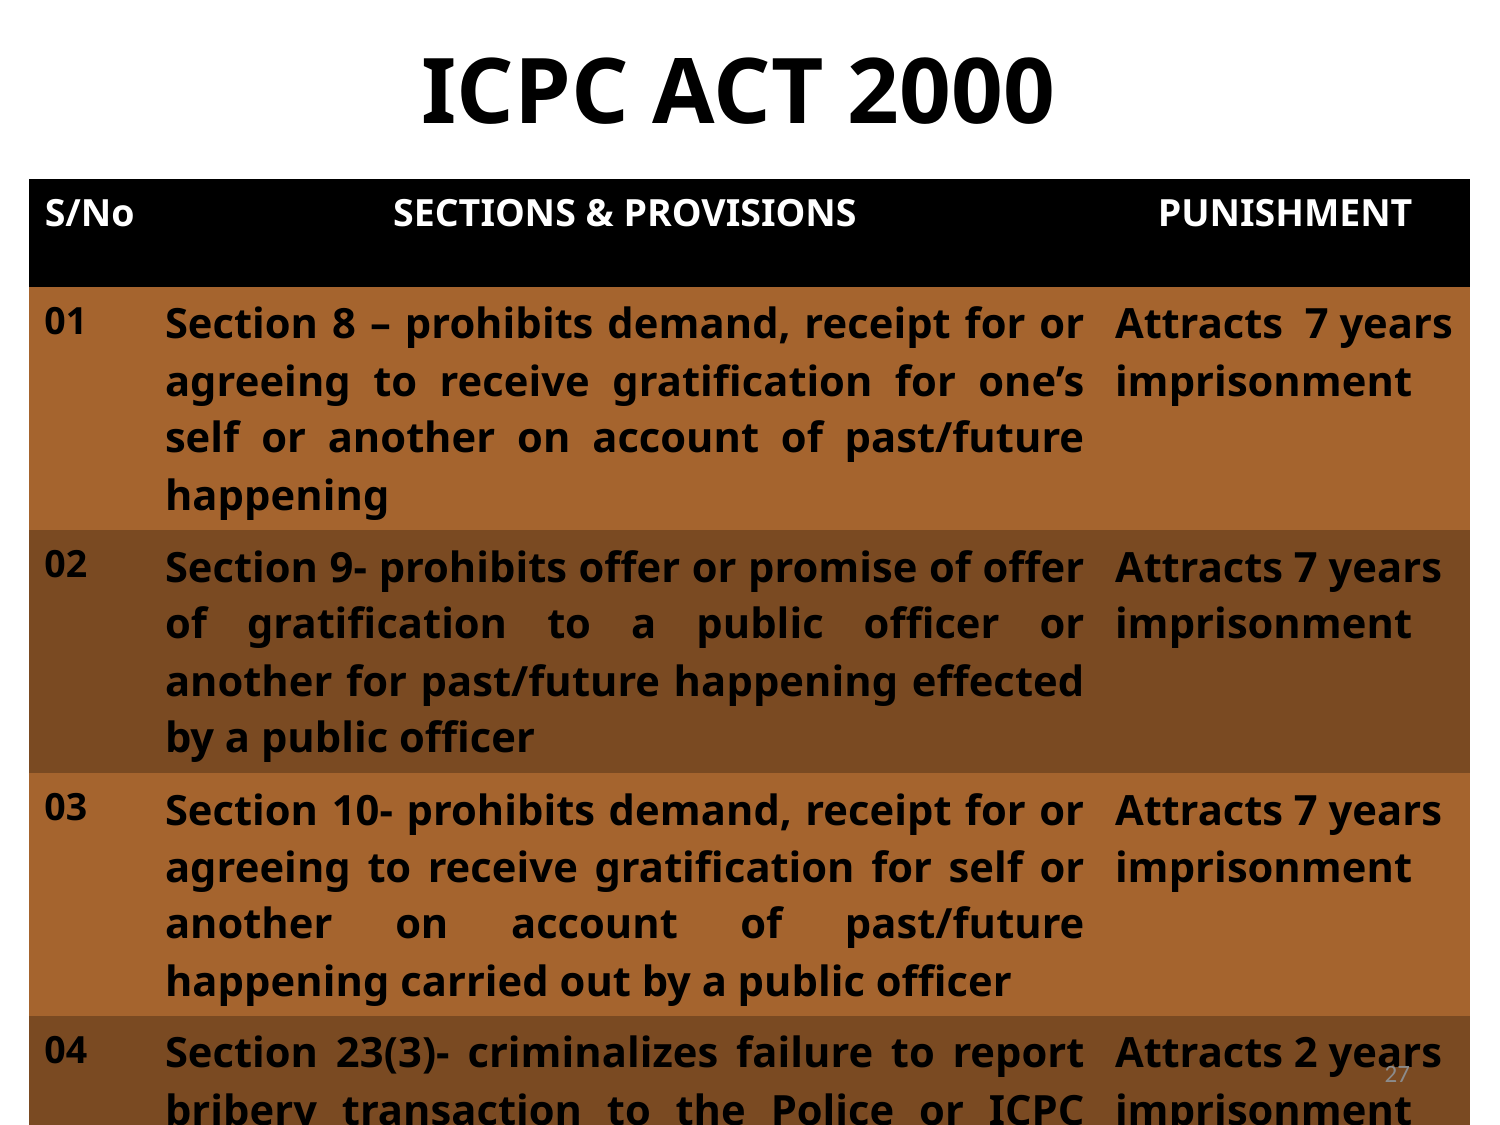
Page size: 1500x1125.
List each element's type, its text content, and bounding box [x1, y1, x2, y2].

table_cell 03 [29, 773, 150, 1016]
table_cell Section 23(3)- criminalizes failure to report bribery transaction to the Police or ICPC officer [150, 1016, 1100, 1125]
table_header SECTIONS & PROVISIONS [150, 179, 1100, 287]
table_cell 02 [29, 530, 150, 773]
table_cell Attracts 7 years imprisonment [1100, 773, 1470, 1016]
table_cell 01 [29, 287, 150, 530]
table_cell Attracts 7 years imprisonment [1100, 287, 1470, 530]
title ICPC ACT 2000 [75, 24, 1425, 150]
table_cell Section 10- prohibits demand, receipt for or agreeing to receive gratification for self or another on account of past/future happening carried out by a public officer [150, 773, 1100, 1016]
table_header PUNISHMENT [1100, 179, 1470, 287]
table_cell 04 [29, 1016, 150, 1125]
table_cell Attracts 2 years imprisonment or a fine of N100, 000 or both [1100, 1016, 1470, 1125]
table_cell Attracts 7 years imprisonment [1100, 530, 1470, 773]
table_cell Section 9- prohibits offer or promise of offer of gratification to a public officer or another for past/future happening effected by a public officer [150, 530, 1100, 773]
table_cell Section 8 – prohibits demand, receipt for or agreeing to receive gratification for one’s self or another on account of past/future happening [150, 287, 1100, 530]
slide_number 27 [1074, 1042, 1425, 1103]
footer [512, 1042, 988, 1103]
table_header S/No [29, 179, 150, 287]
slide_number [75, 1042, 425, 1103]
